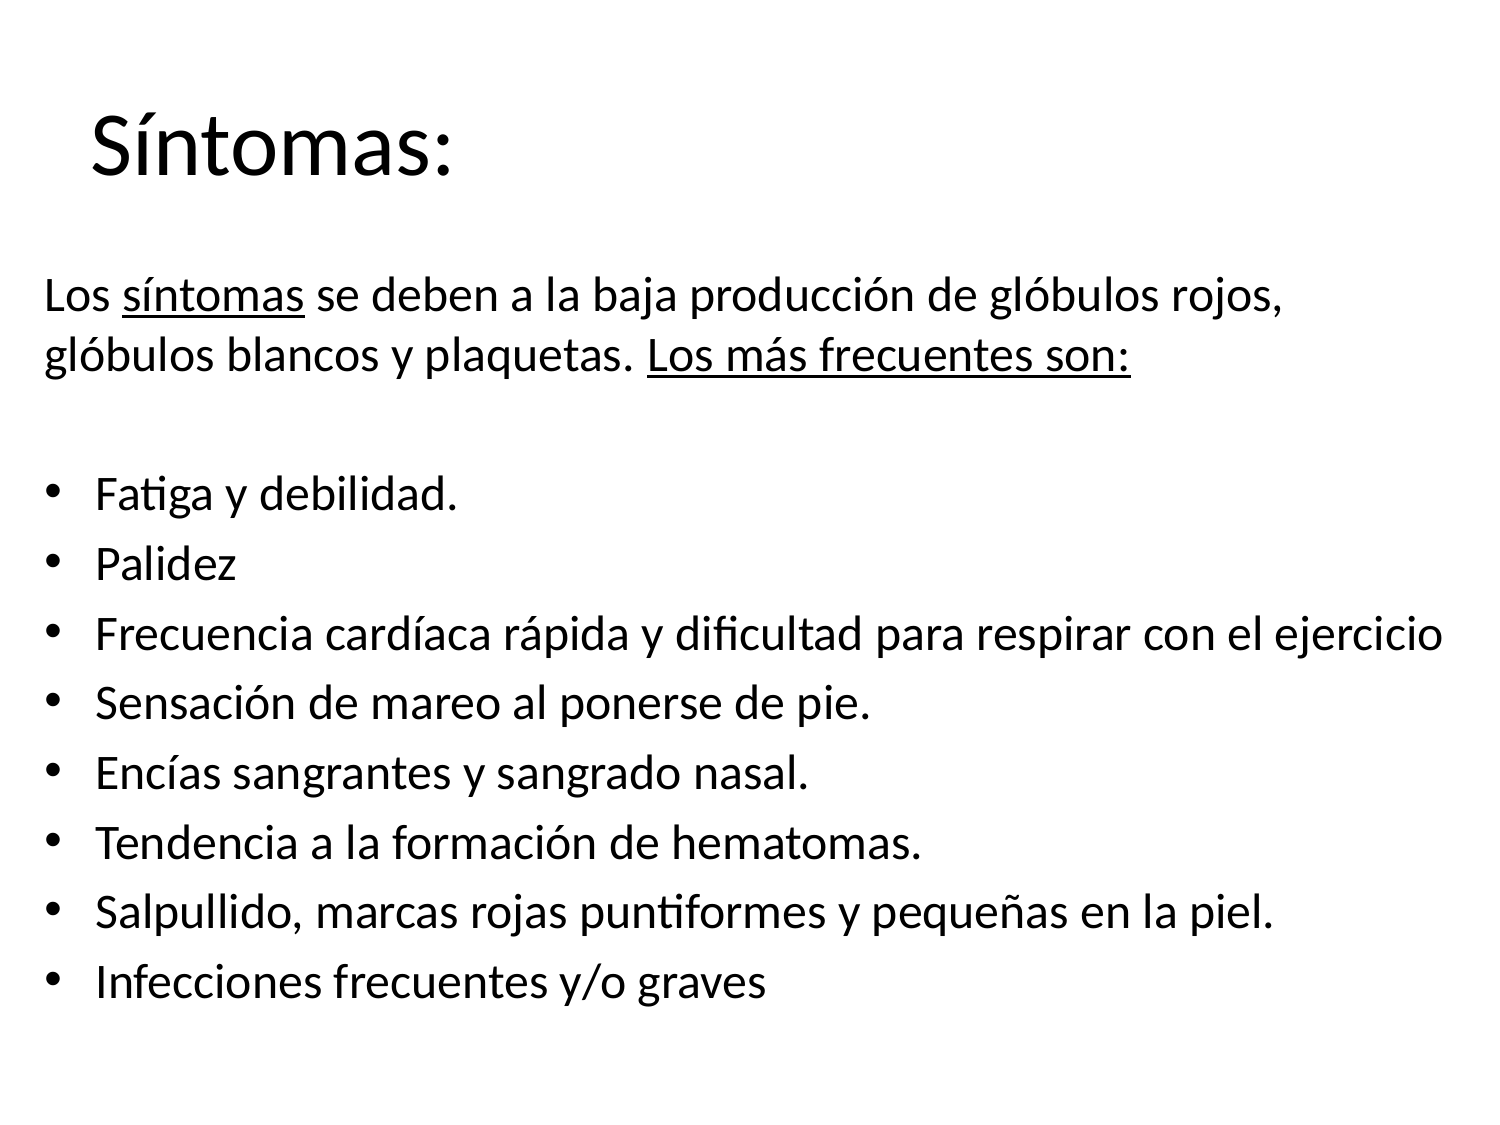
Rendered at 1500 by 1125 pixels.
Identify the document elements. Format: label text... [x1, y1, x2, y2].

list Los síntomas se deben a la baja producción de glóbulos rojos, glóbulos blancos y plaquetas. Los más frecuentes son: Fatiga y debilidad. Palidez Frecuencia cardíaca rápida y dificultad para respirar con el ejercicio Sensación de mareo al ponerse de pie. Encías sangrantes y sangrado nasal. Tendencia a la formación de hematomas. Salpullido, marcas rojas puntiformes y pequeñas en la piel. Infecciones frecuentes y/o graves [29, 184, 1471, 1080]
title Síntomas: [75, 45, 1425, 184]
